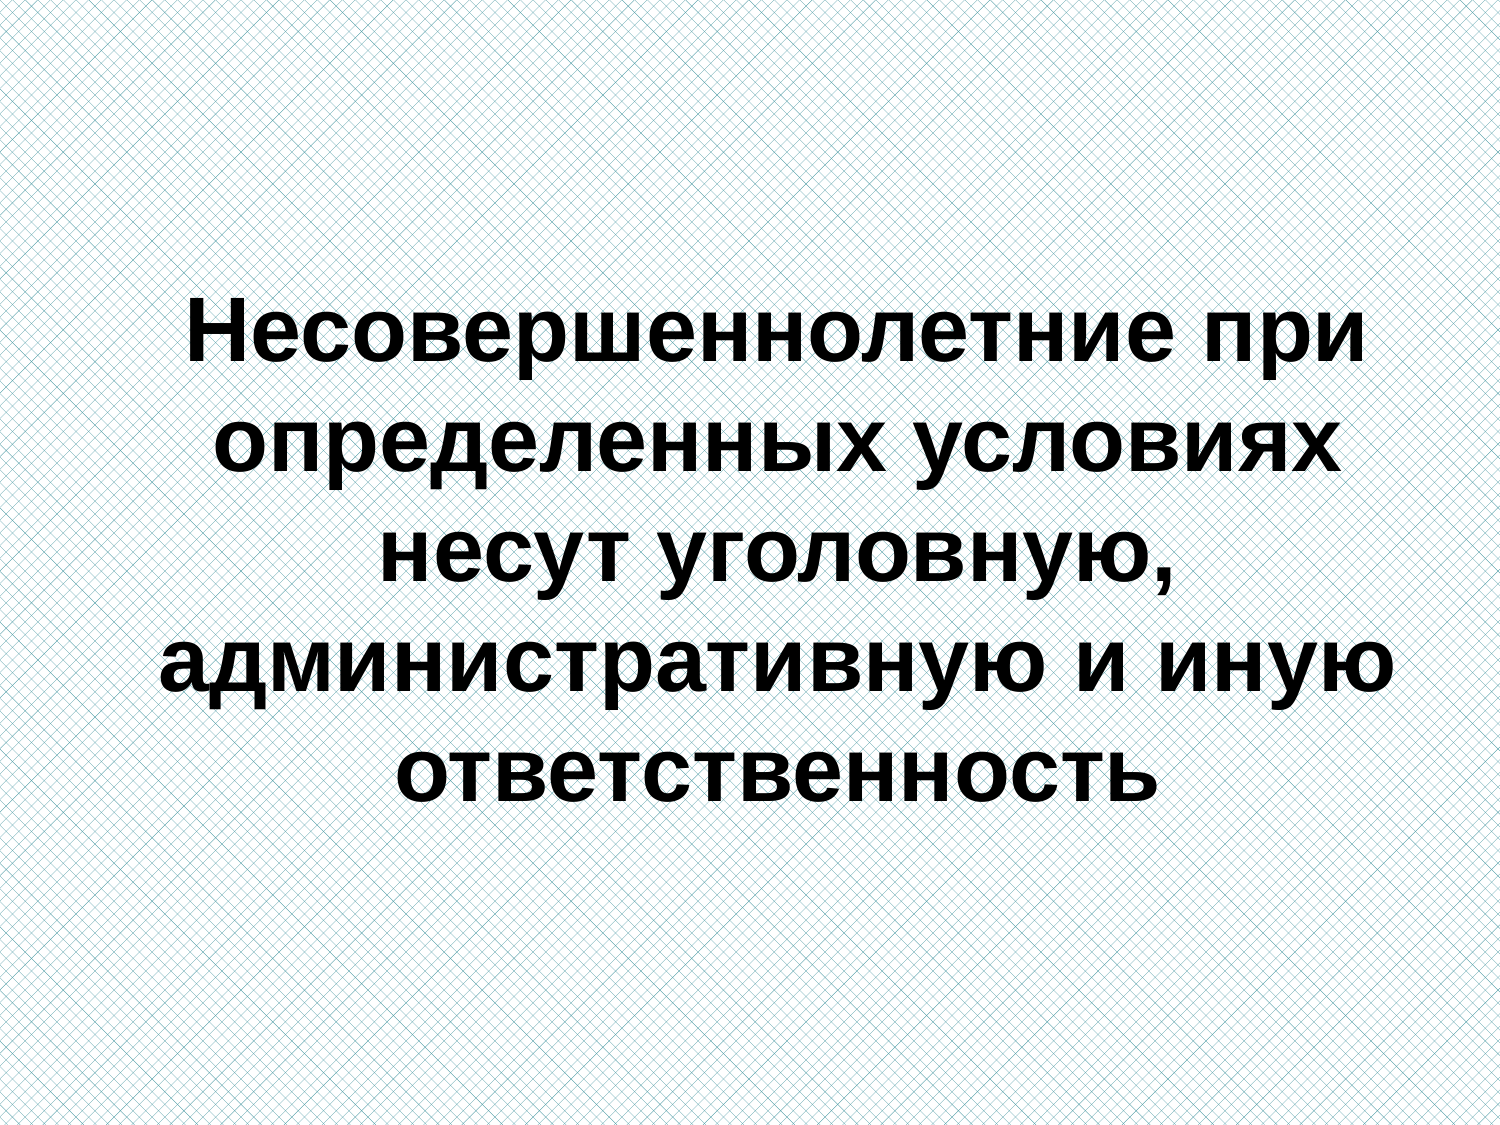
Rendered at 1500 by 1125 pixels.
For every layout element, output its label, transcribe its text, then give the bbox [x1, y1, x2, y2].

list Несовершеннолетние при определенных условиях несут уголовную, административную и иную ответственность [74, 262, 1426, 1006]
